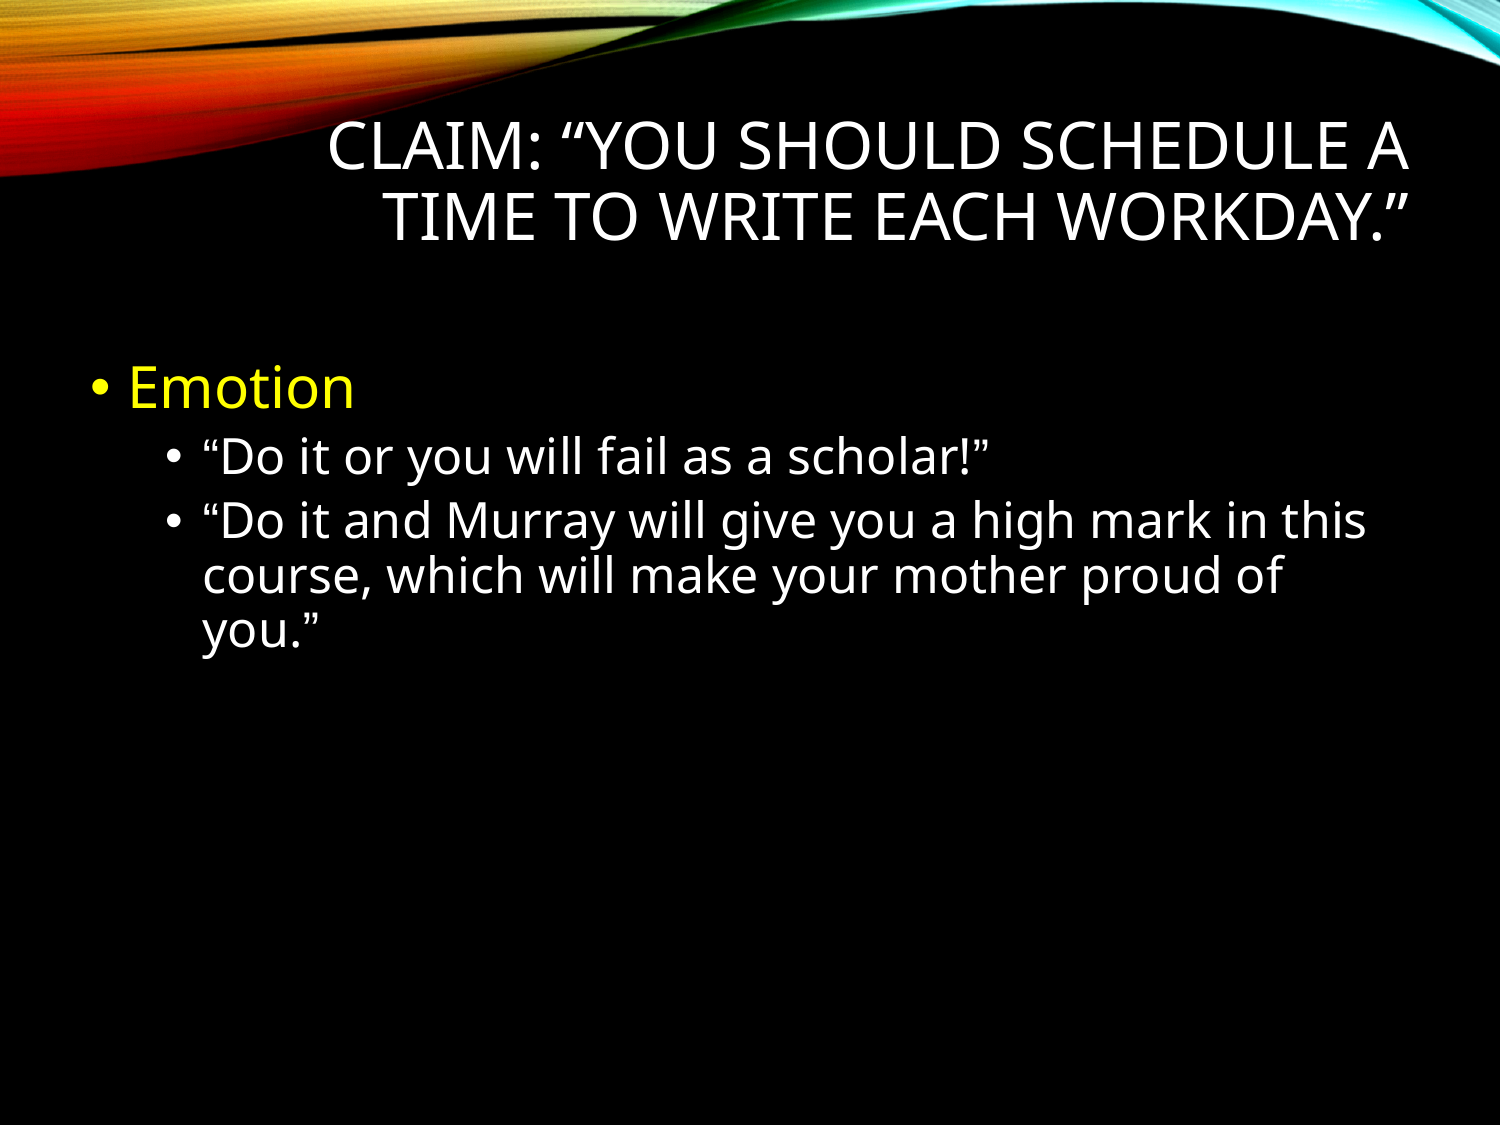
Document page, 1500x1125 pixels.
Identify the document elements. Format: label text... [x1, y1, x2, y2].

title Claim: “You should schedule a time to write each workday.” [280, 81, 1425, 287]
list Emotion “Do it or you will fail as a scholar!” “Do it and Murray will give you a high mark in this course, which will make your mother proud of you.” [75, 350, 1425, 1000]
picture [0, 0, 1500, 178]
